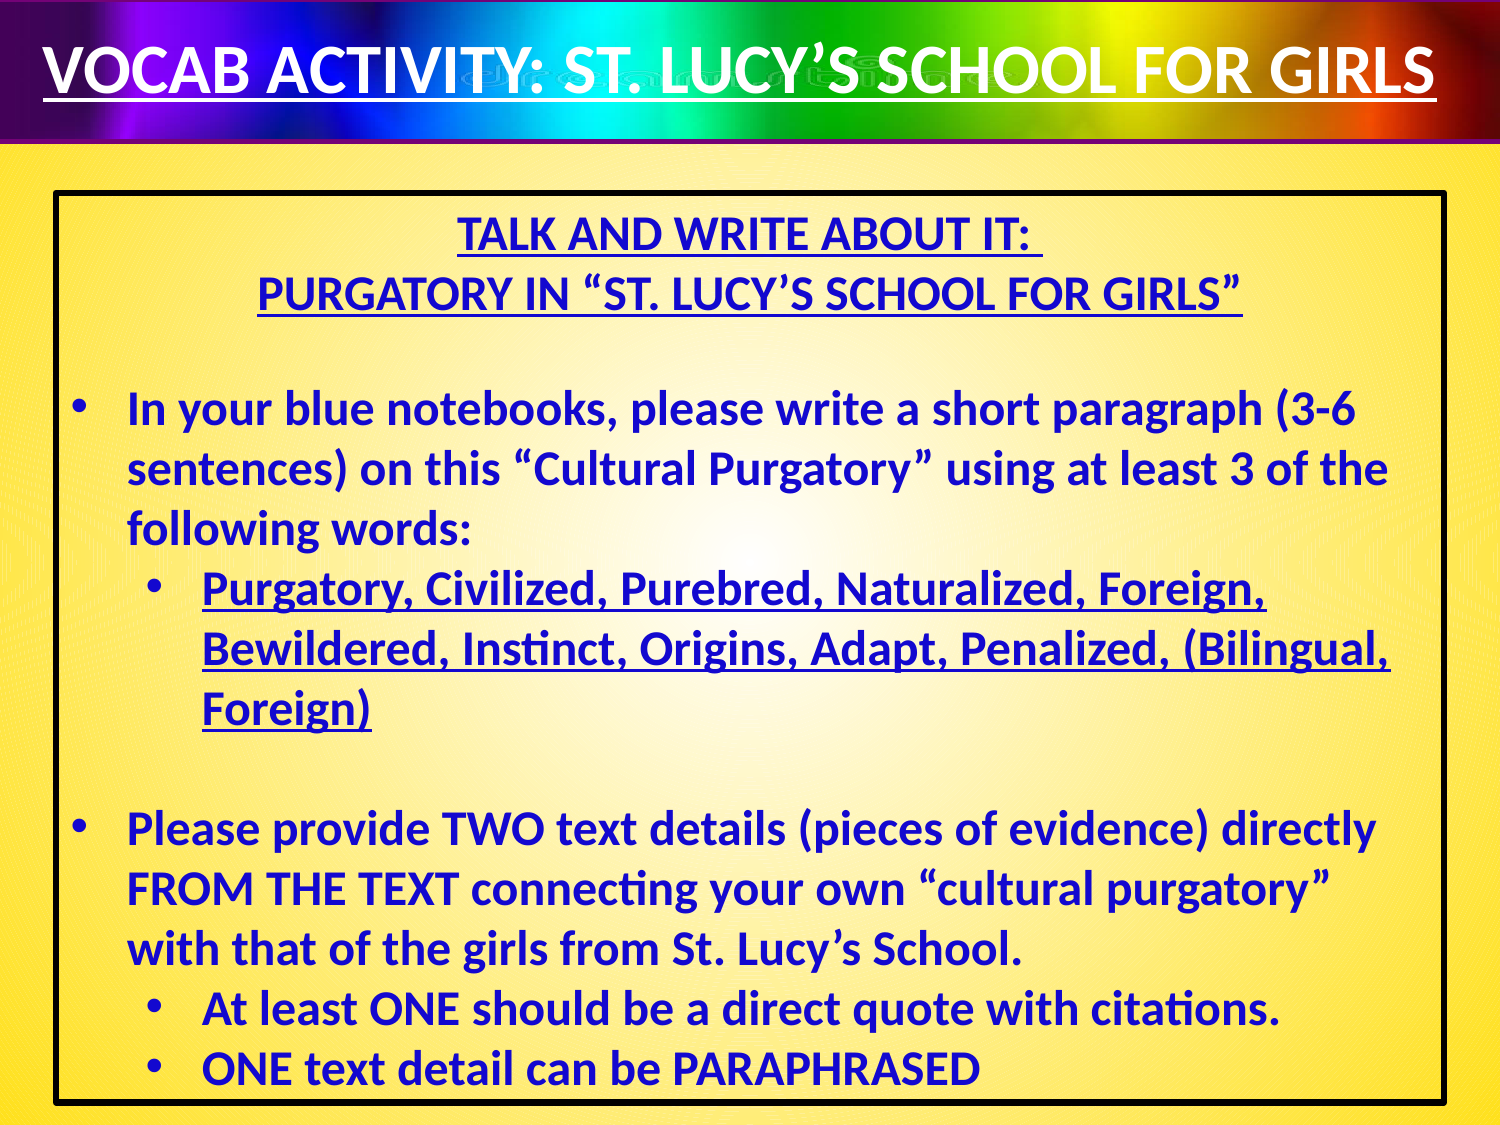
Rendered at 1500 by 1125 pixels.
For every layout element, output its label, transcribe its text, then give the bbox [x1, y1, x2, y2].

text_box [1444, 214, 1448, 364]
picture [0, 1, 1500, 140]
text_box TALK AND WRITE ABOUT IT: PURGATORY IN “ST. LUCY’S SCHOOL FOR GIRLS” In your blue notebooks, please write a short paragraph (3-6 sentences) on this “Cultural Purgatory” using at least 3 of the following words: Purgatory, Civilized, Purebred, Naturalized, Foreign, Bewildered, Instinct, Origins, Adapt, Penalized, (Bilingual, Foreign) Please provide TWO text details (pieces of evidence) directly FROM THE TEXT connecting your own “cultural purgatory” with that of the girls from St. Lucy’s School. At least ONE should be a direct quote with citations. ONE text detail can be PARAPHRASED [55, 192, 1444, 1103]
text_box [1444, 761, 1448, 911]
table_cell [1444, 392, 1448, 733]
